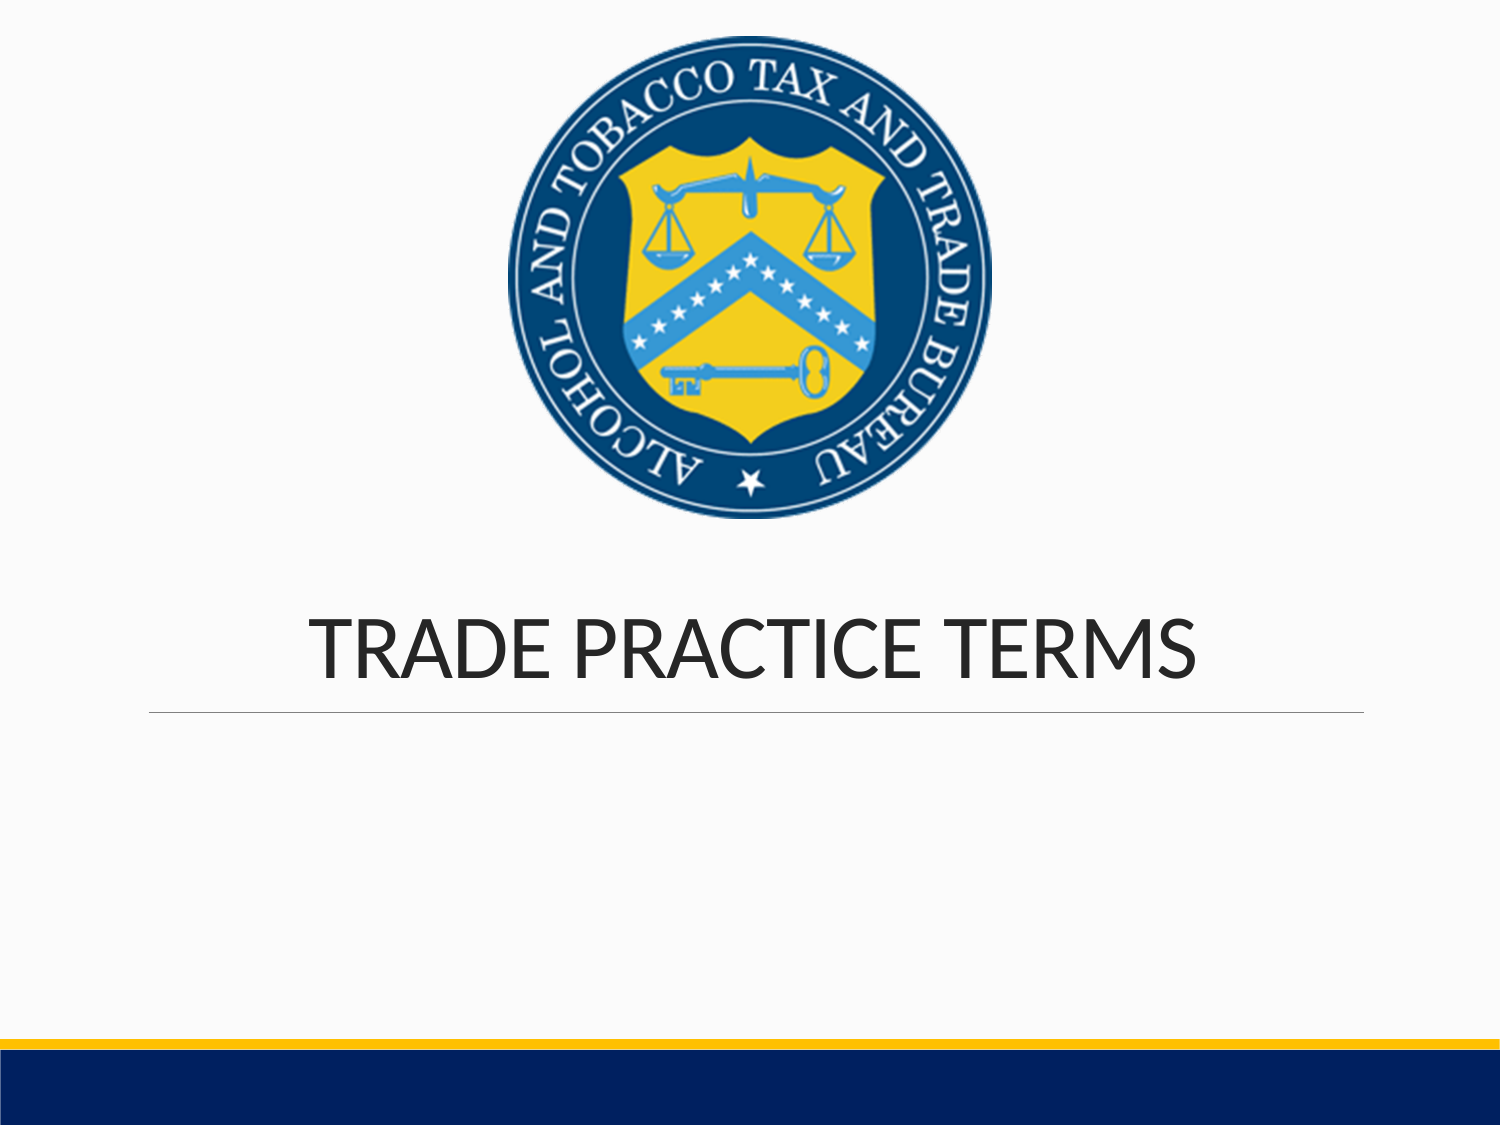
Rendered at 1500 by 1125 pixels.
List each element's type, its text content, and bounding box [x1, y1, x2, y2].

title TRADE PRACTICE TERMS [135, 103, 1373, 705]
picture [508, 36, 992, 103]
